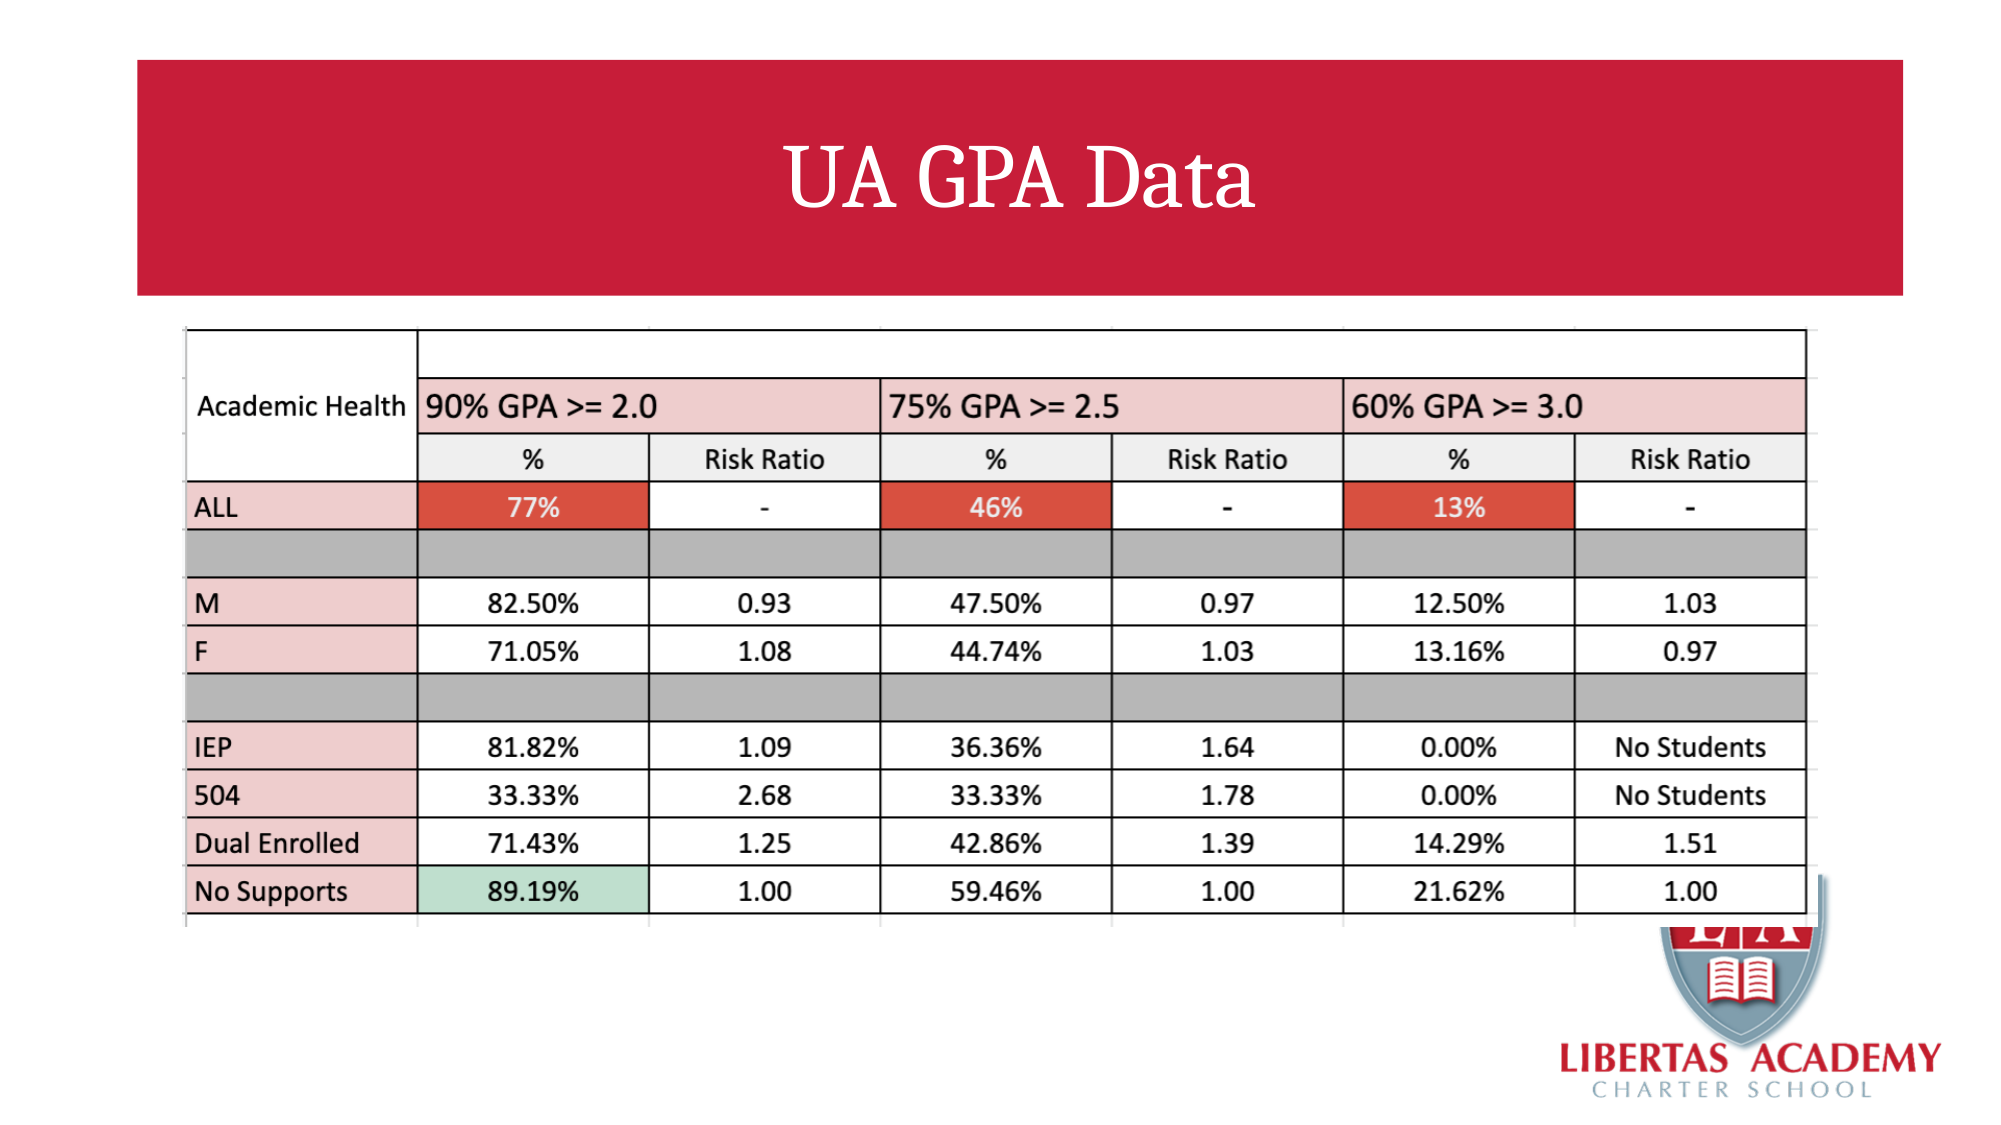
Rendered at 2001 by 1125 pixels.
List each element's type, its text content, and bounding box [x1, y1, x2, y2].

text_box UA GPA Data [137, 59, 1904, 296]
picture [182, 326, 1942, 1103]
